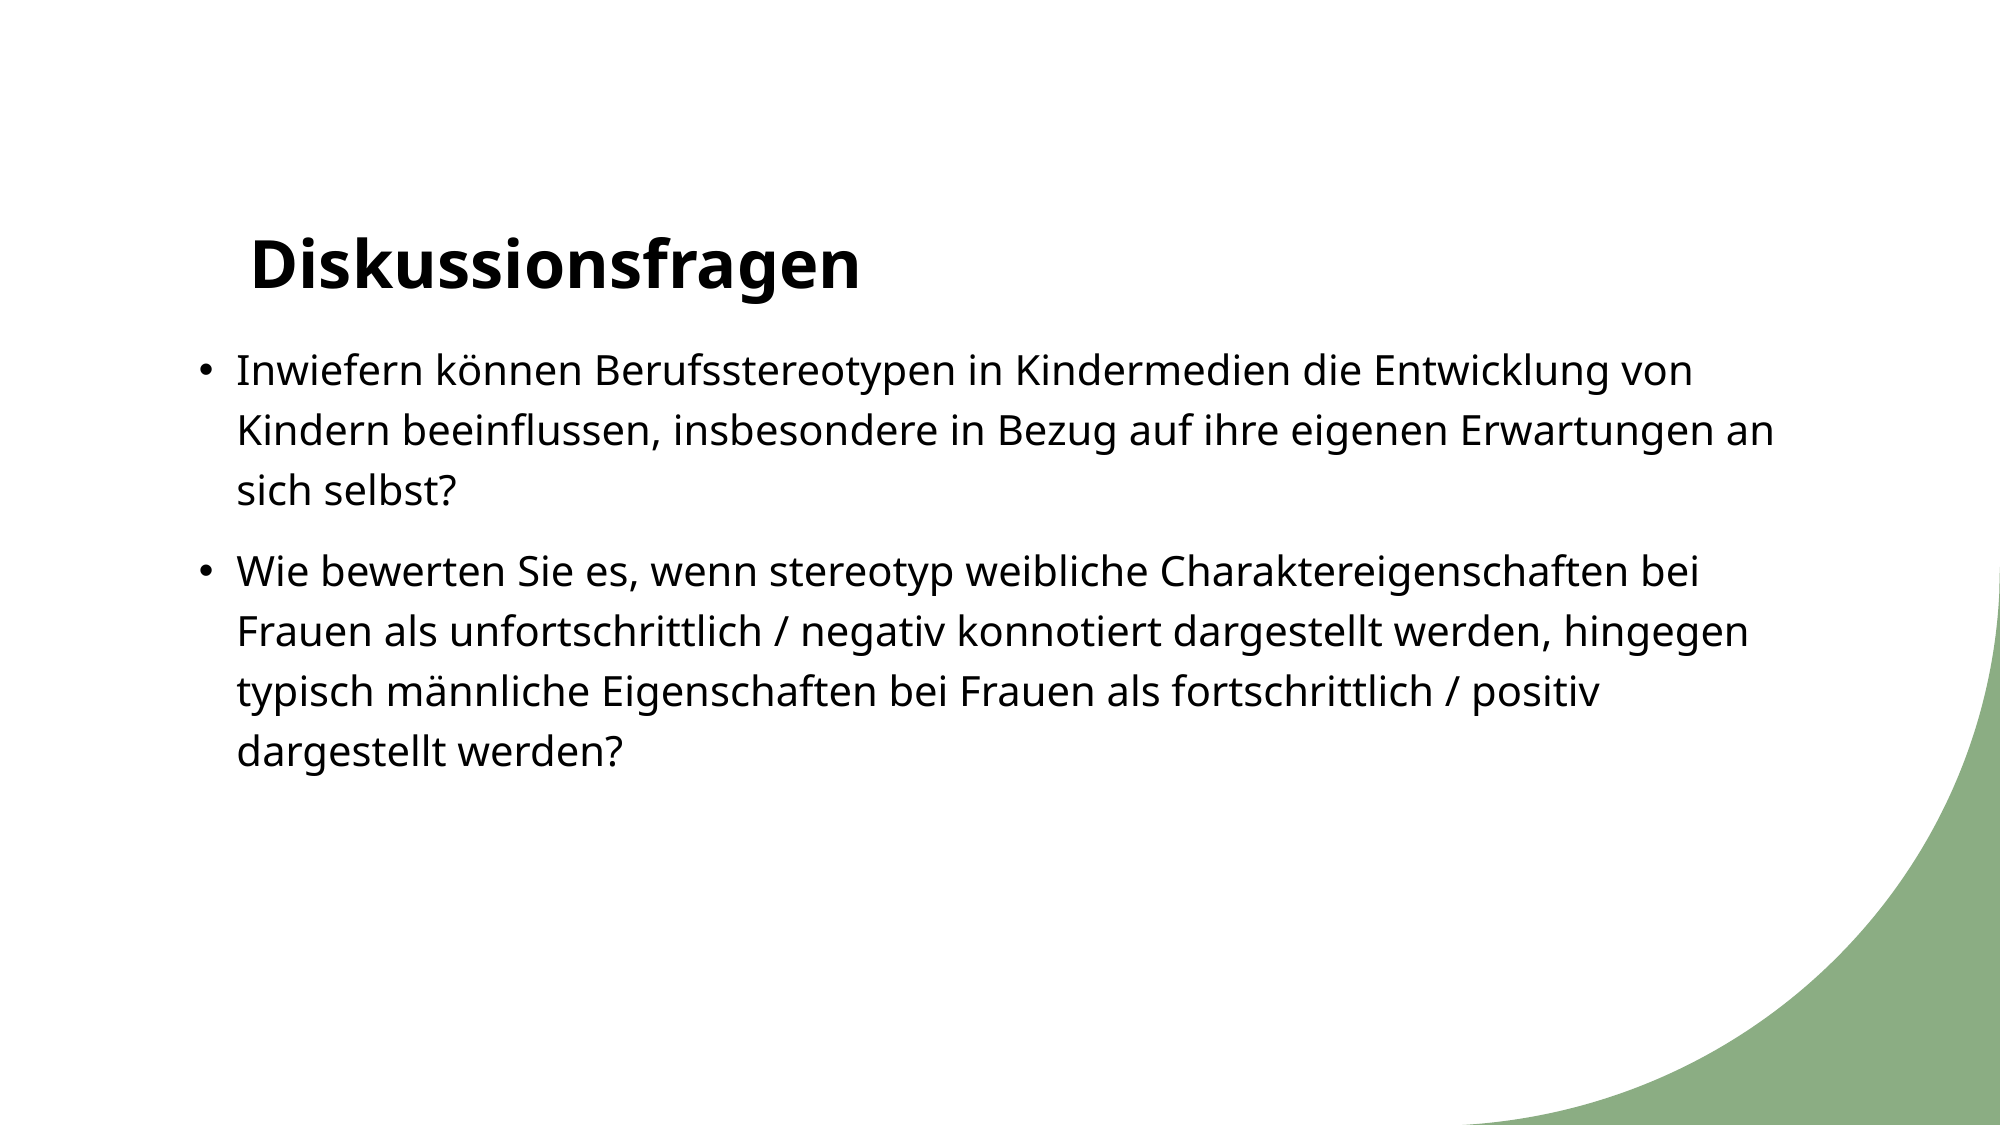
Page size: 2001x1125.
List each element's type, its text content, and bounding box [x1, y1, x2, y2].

list Inwiefern können Berufsstereotypen in Kindermedien die Entwicklung von Kindern beeinflussen, insbesondere in Bezug auf ihre eigenen Erwartungen an sich selbst? Wie bewerten Sie es, wenn stereotyp weibliche Charaktereigenschaften bei Frauen als unfortschrittlich / negativ konnotiert dargestellt werden, hingegen typisch männliche Eigenschaften bei Frauen als fortschrittlich / positiv dargestellt werden? [183, 326, 1817, 904]
title Diskussionsfragen [234, 61, 1867, 309]
